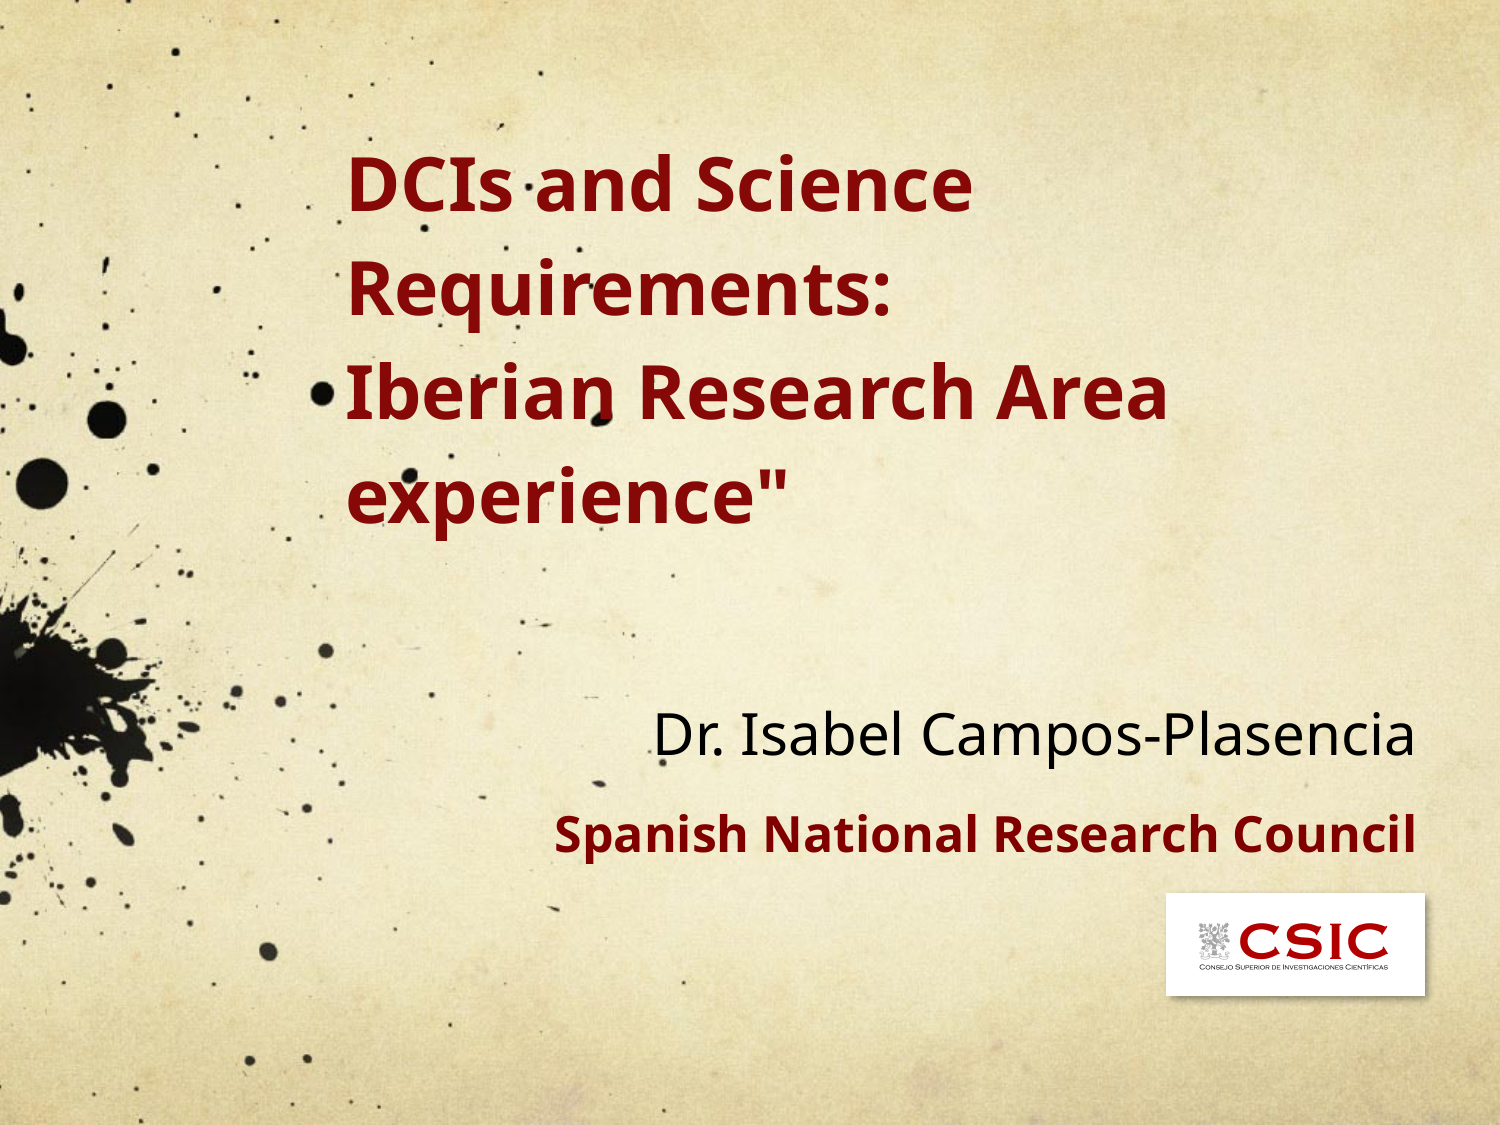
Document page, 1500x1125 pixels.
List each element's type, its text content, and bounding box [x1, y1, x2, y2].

title DCIs and Science Requirements: Iberian Research Area experience" [337, 324, 1463, 539]
picture [0, 0, 1500, 1125]
subtitle Dr. Isabel Campos-Plasencia Spanish National Research Council [362, 712, 1425, 945]
